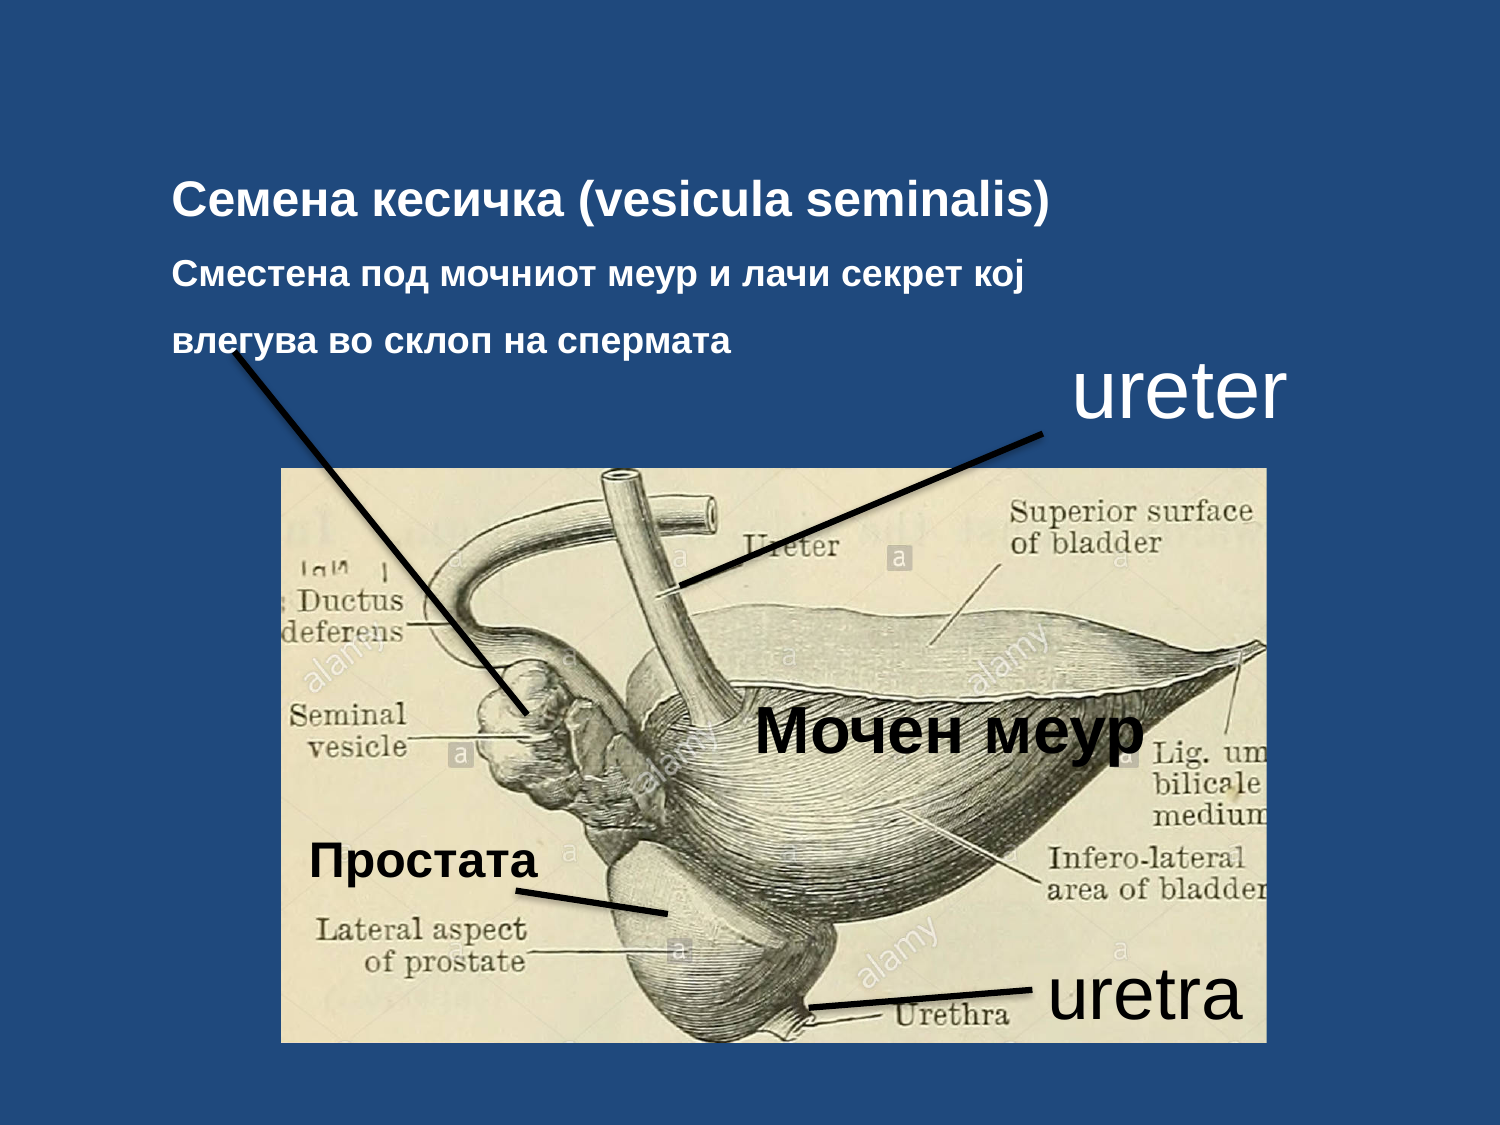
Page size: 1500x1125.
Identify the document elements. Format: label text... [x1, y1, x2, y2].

text_box Семена кесичка (vesicula seminalis) Сместена под мочниот меур и лачи секрет кој влегува во склоп на спермата [156, 128, 1066, 369]
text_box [808, 990, 1032, 1009]
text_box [515, 890, 669, 915]
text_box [679, 433, 1044, 587]
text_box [198, 386, 563, 680]
picture [280, 468, 1267, 1044]
text_box ureter [1056, 328, 1304, 443]
